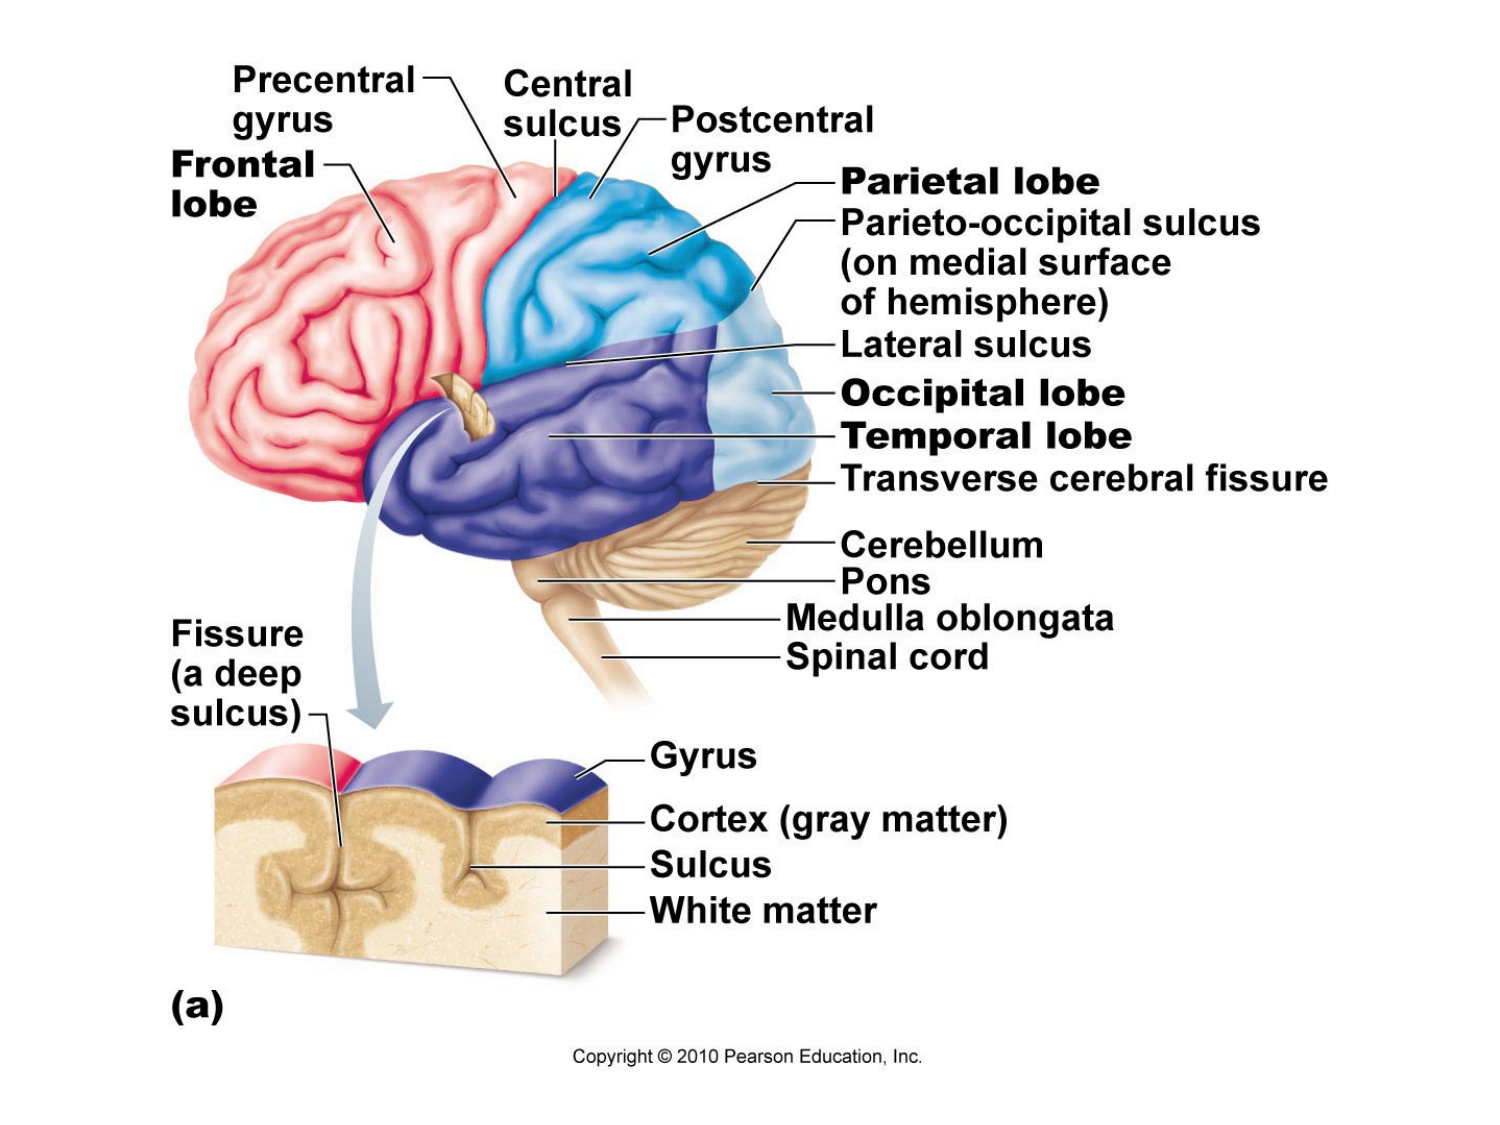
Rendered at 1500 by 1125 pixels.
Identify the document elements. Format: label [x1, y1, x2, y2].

picture [144, 37, 1356, 1088]
